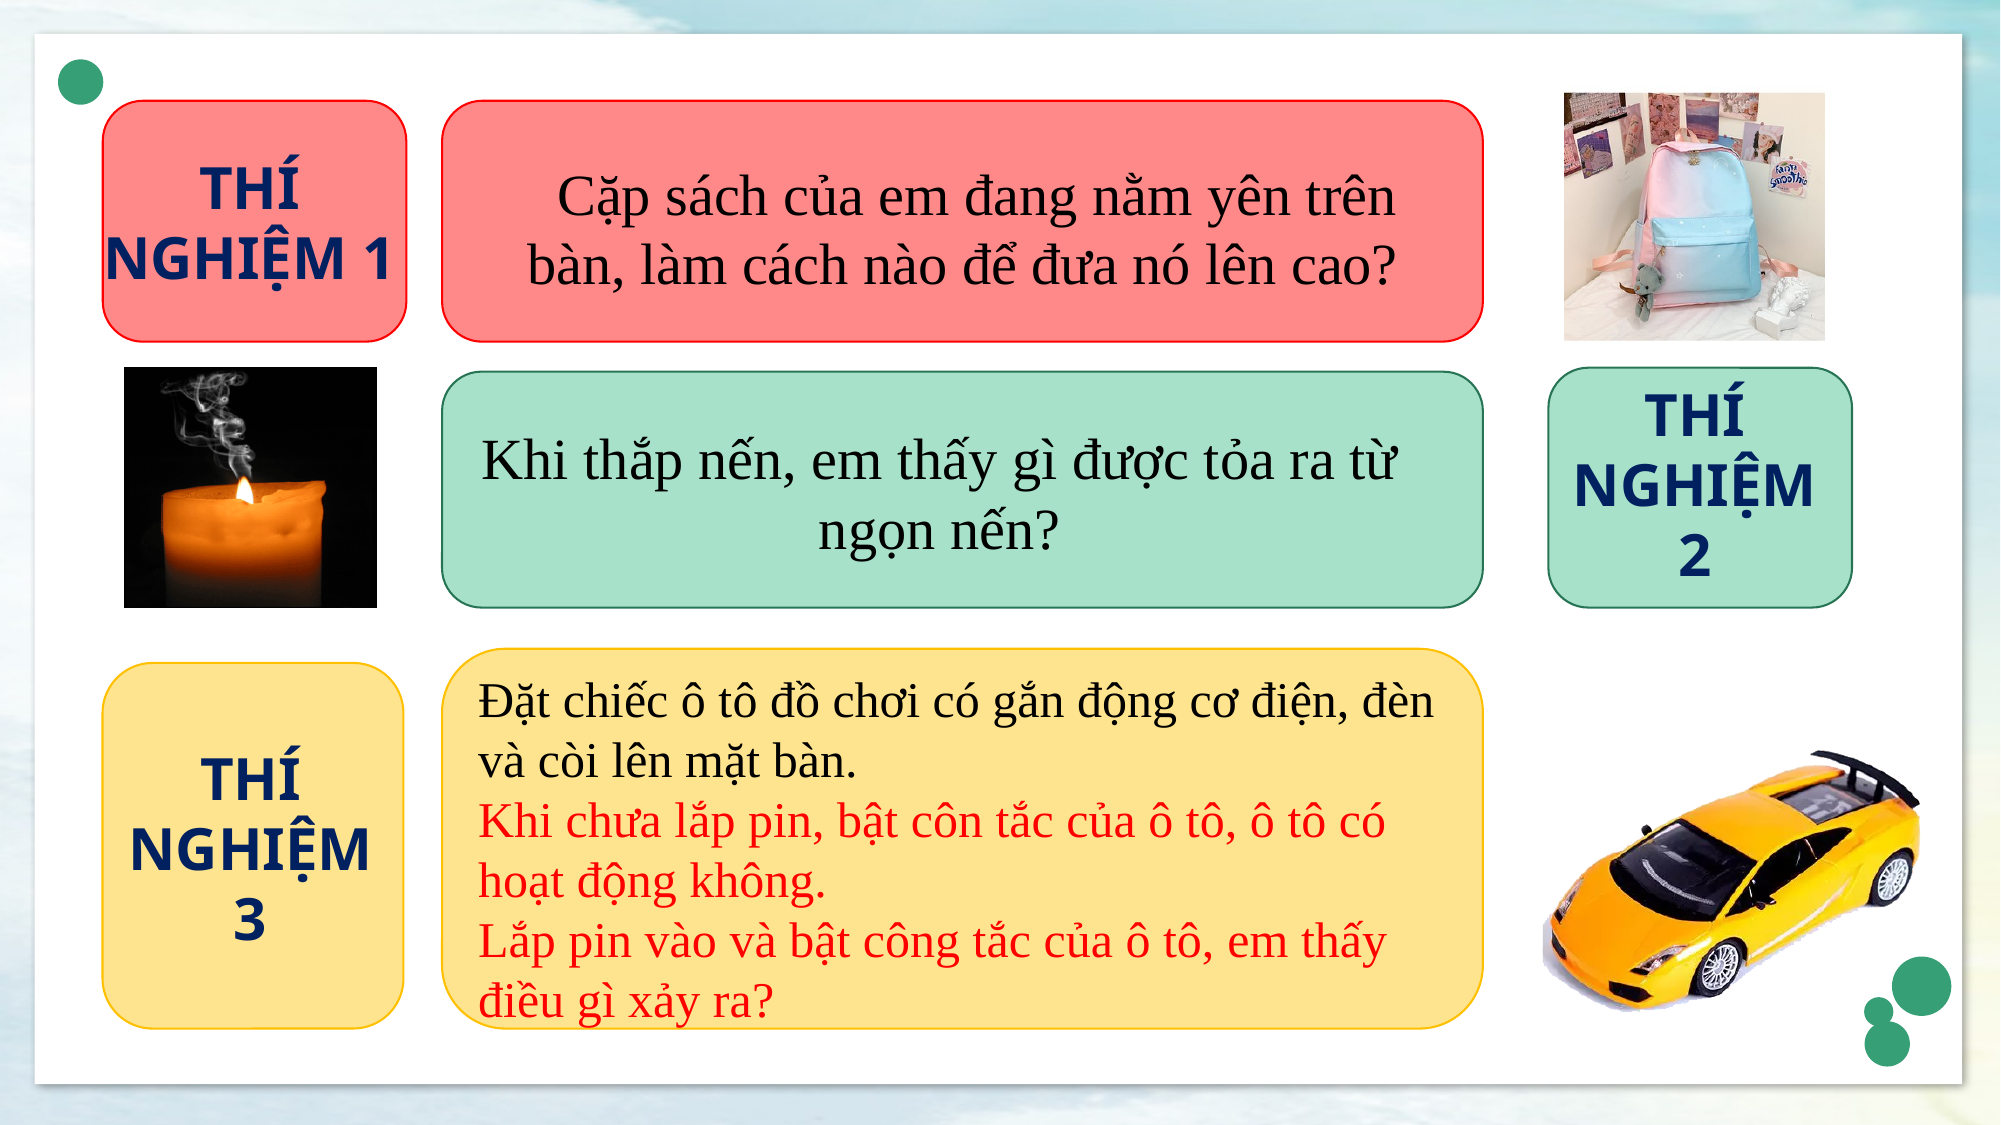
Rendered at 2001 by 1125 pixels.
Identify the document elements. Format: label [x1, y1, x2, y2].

picture [0, 0, 2001, 1125]
text_box [442, 648, 1483, 1037]
text_box [126, 46, 627, 156]
text_box [1548, 367, 1853, 608]
text_box [102, 662, 404, 1029]
text_box [442, 100, 1483, 342]
text_box [442, 371, 1483, 608]
text_box [102, 100, 407, 342]
